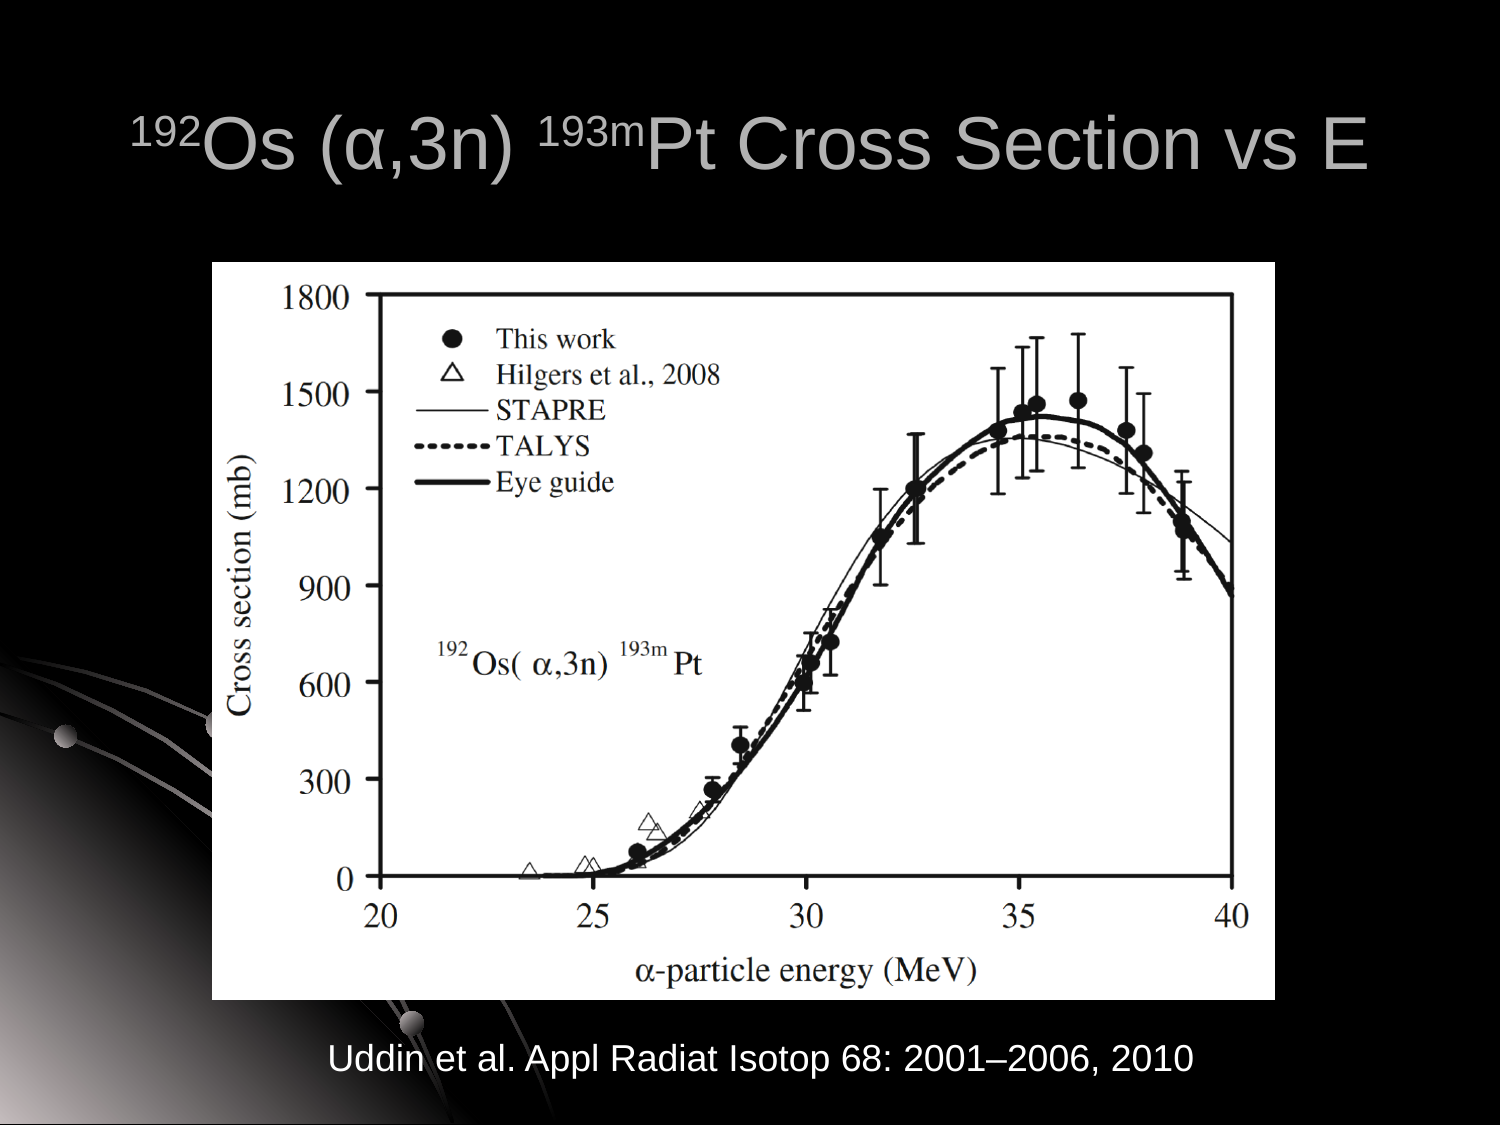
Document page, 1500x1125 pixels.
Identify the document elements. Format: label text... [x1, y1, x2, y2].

picture [212, 262, 1275, 1000]
text_box Uddin et al. Appl Radiat Isotop 68: 2001–2006, 2010 [312, 1026, 1500, 1087]
title 192Os (α,3n) 193mPt Cross Section vs E [75, 45, 1425, 233]
